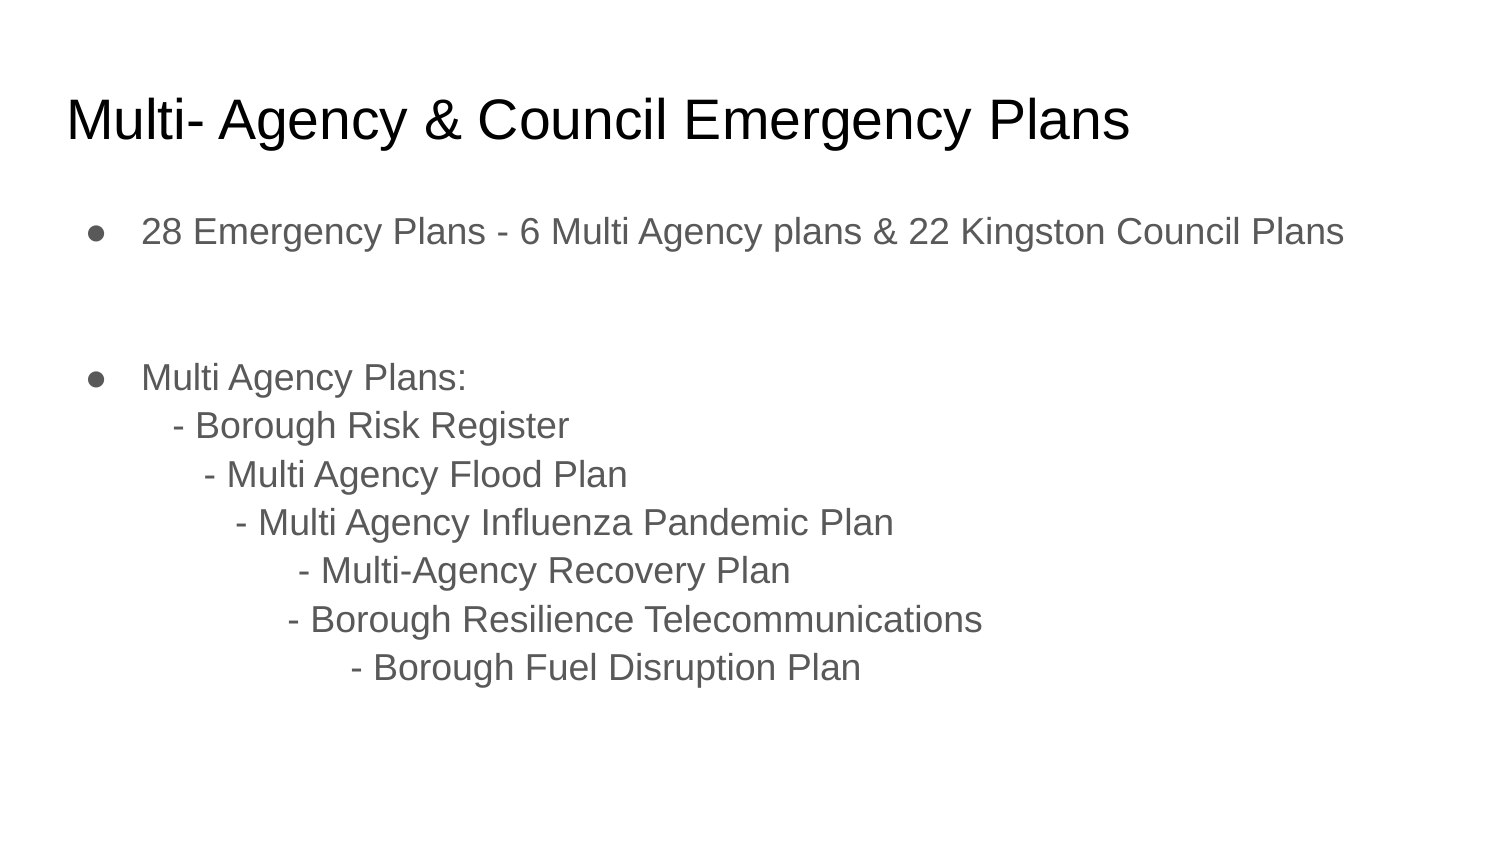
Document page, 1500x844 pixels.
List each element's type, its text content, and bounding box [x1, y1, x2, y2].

list 28 Emergency Plans - 6 Multi Agency plans & 22 Kingston Council Plans Multi Agency Plans: - Borough Risk Register - Multi Agency Flood Plan - Multi Agency Influenza Pandemic Plan - Multi-Agency Recovery Plan - Borough Resilience Telecommunications - Borough Fuel Disruption Plan [51, 189, 1449, 750]
title Multi- Agency & Council Emergency Plans [51, 72, 1449, 167]
